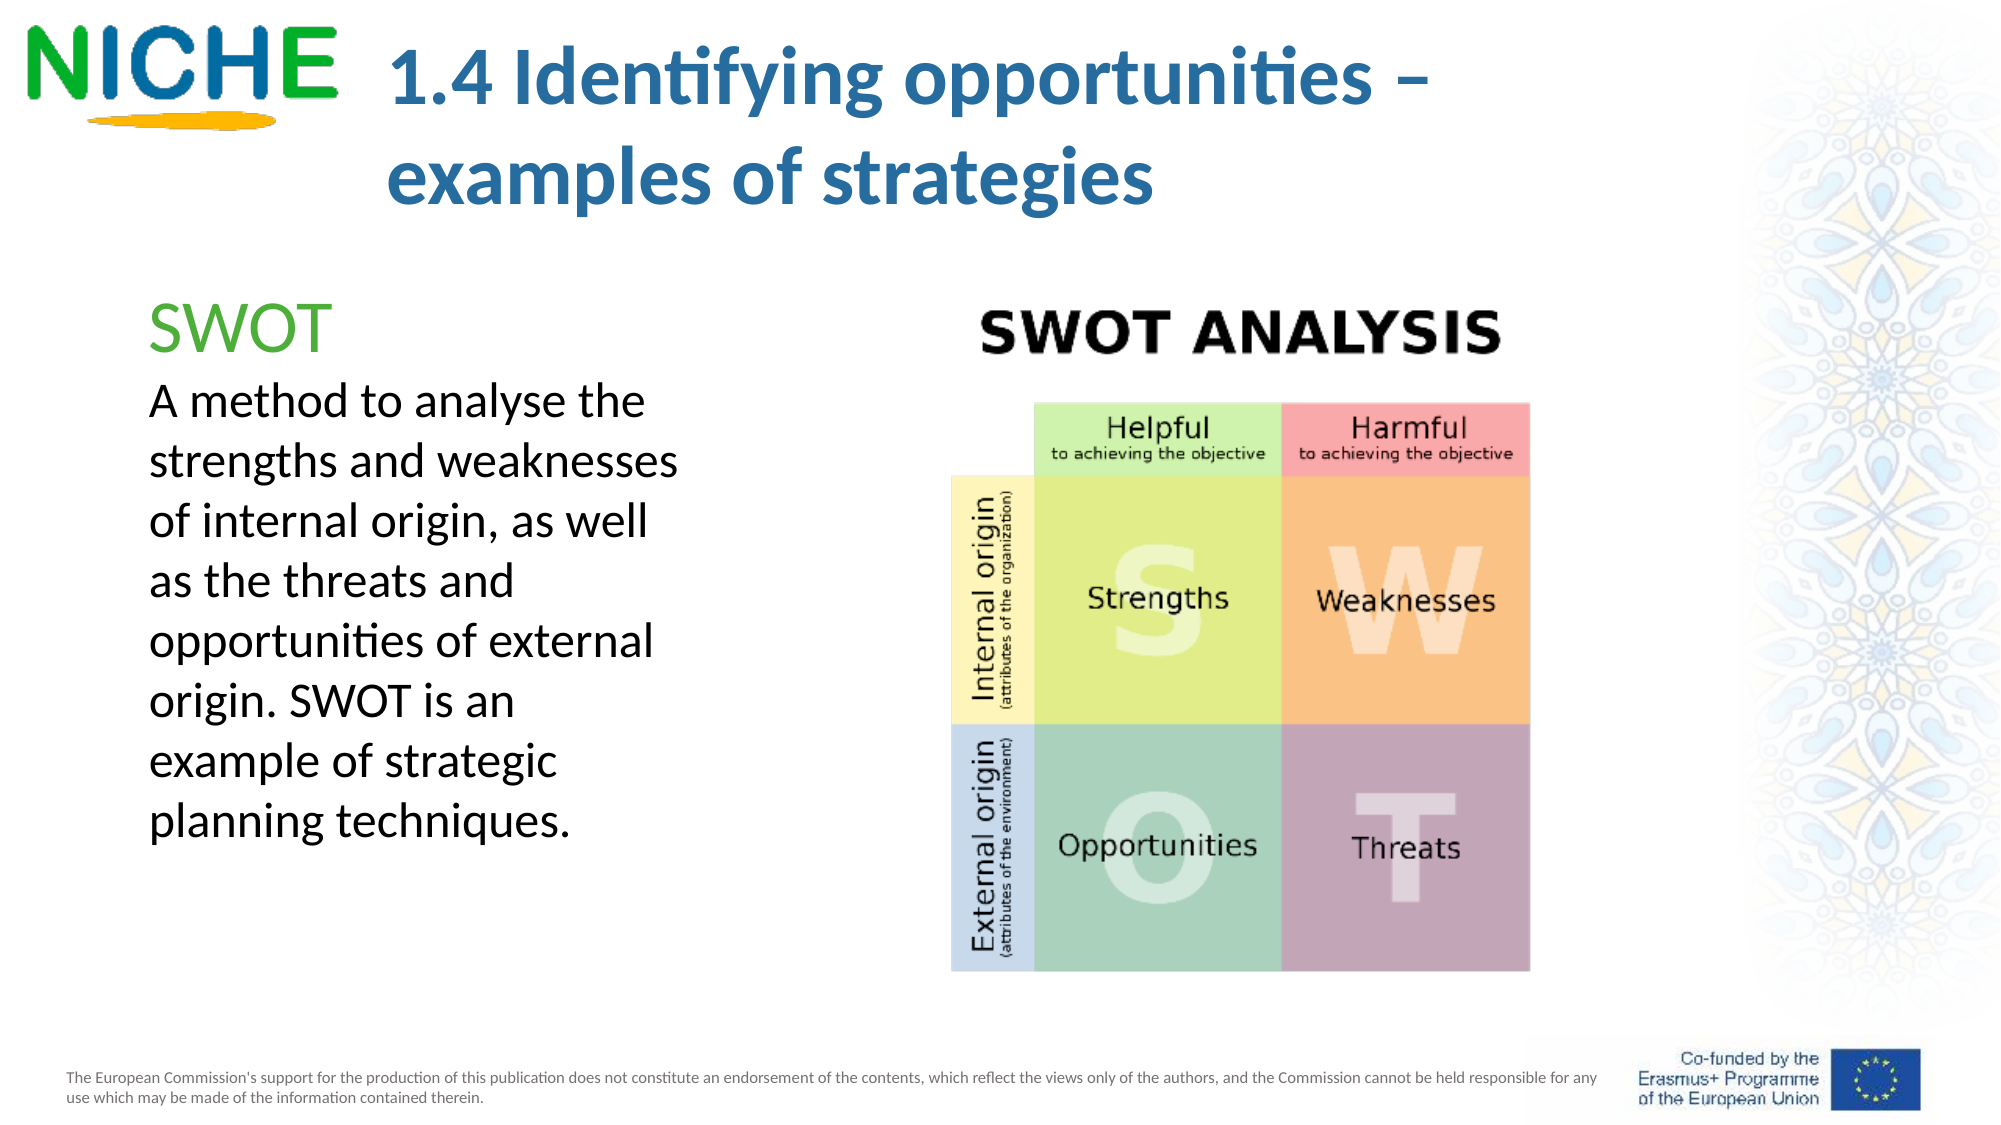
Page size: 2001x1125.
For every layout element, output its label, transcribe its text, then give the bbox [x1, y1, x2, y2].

picture [0, 0, 365, 145]
text_box SWOT A method to analyse the strengths and weaknesses of internal origin, as well as the threats and opportunities of external origin. SWOT is an example of strategic planning techniques. [133, 270, 709, 906]
picture [1525, 1035, 1935, 1125]
picture [910, 270, 1571, 1013]
text_box 1.4 Identifying opportunities – examples of strategies [371, 13, 1827, 229]
